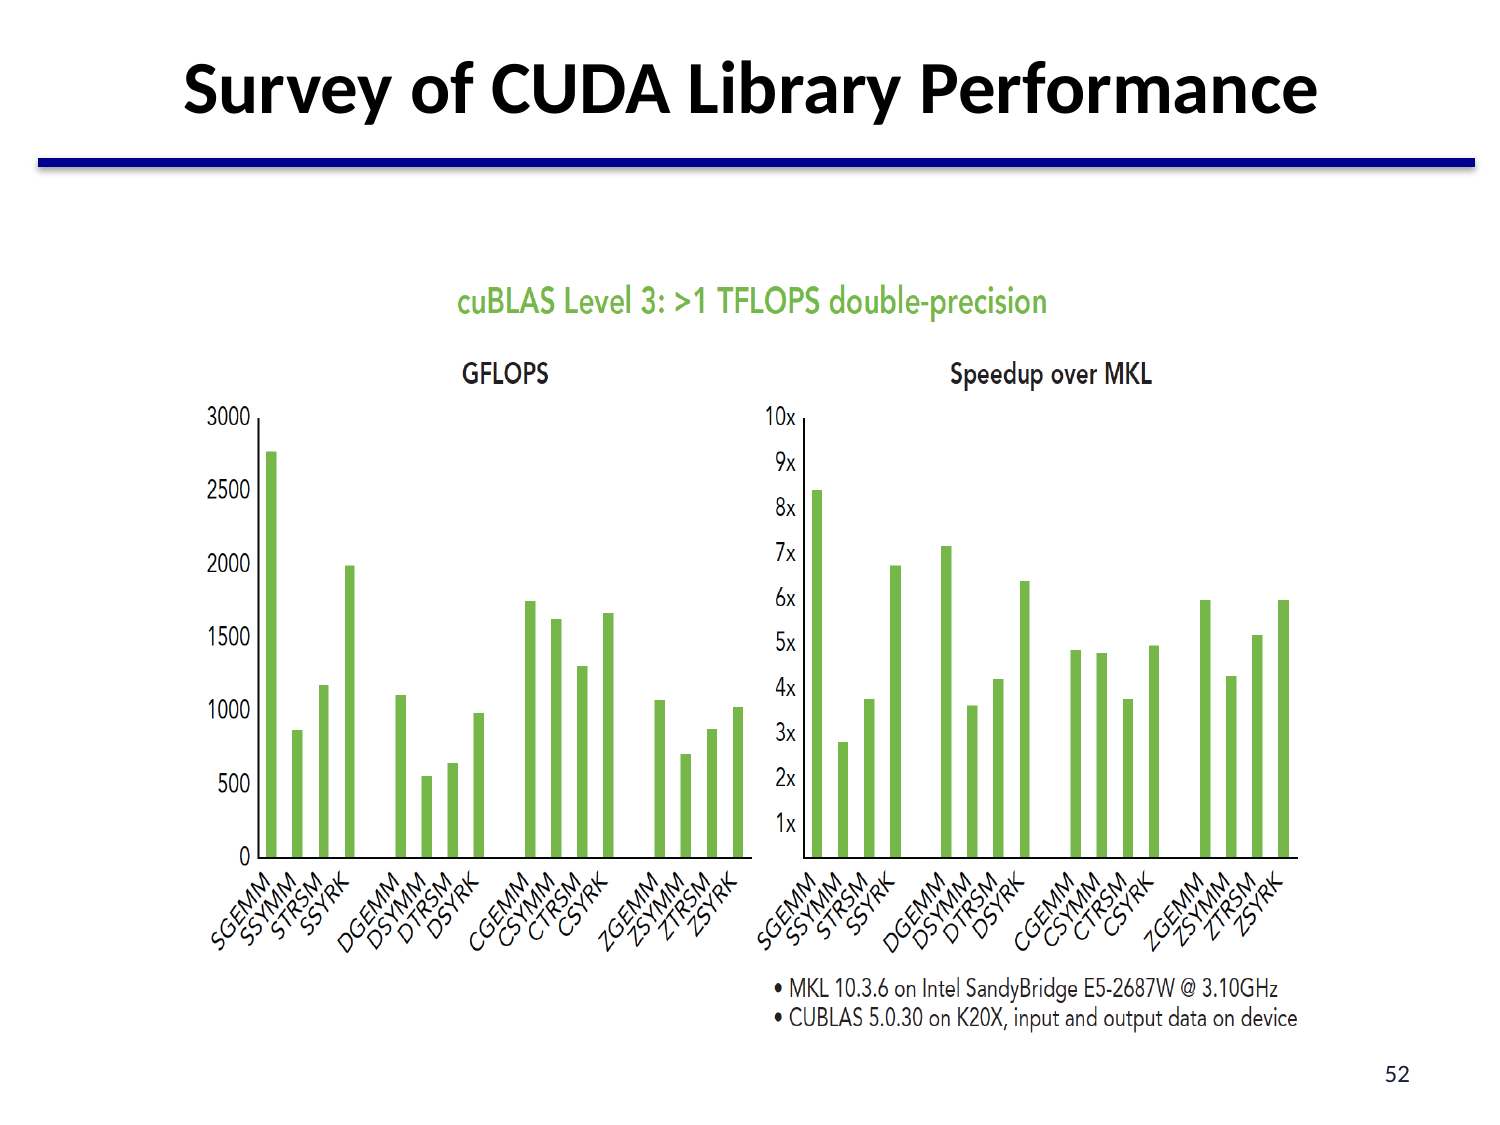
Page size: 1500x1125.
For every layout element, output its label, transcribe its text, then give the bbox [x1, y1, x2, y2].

title Survey of CUDA Library Performance [77, 24, 1428, 143]
picture [195, 258, 1305, 1039]
slide_number 52 [1074, 1042, 1425, 1103]
